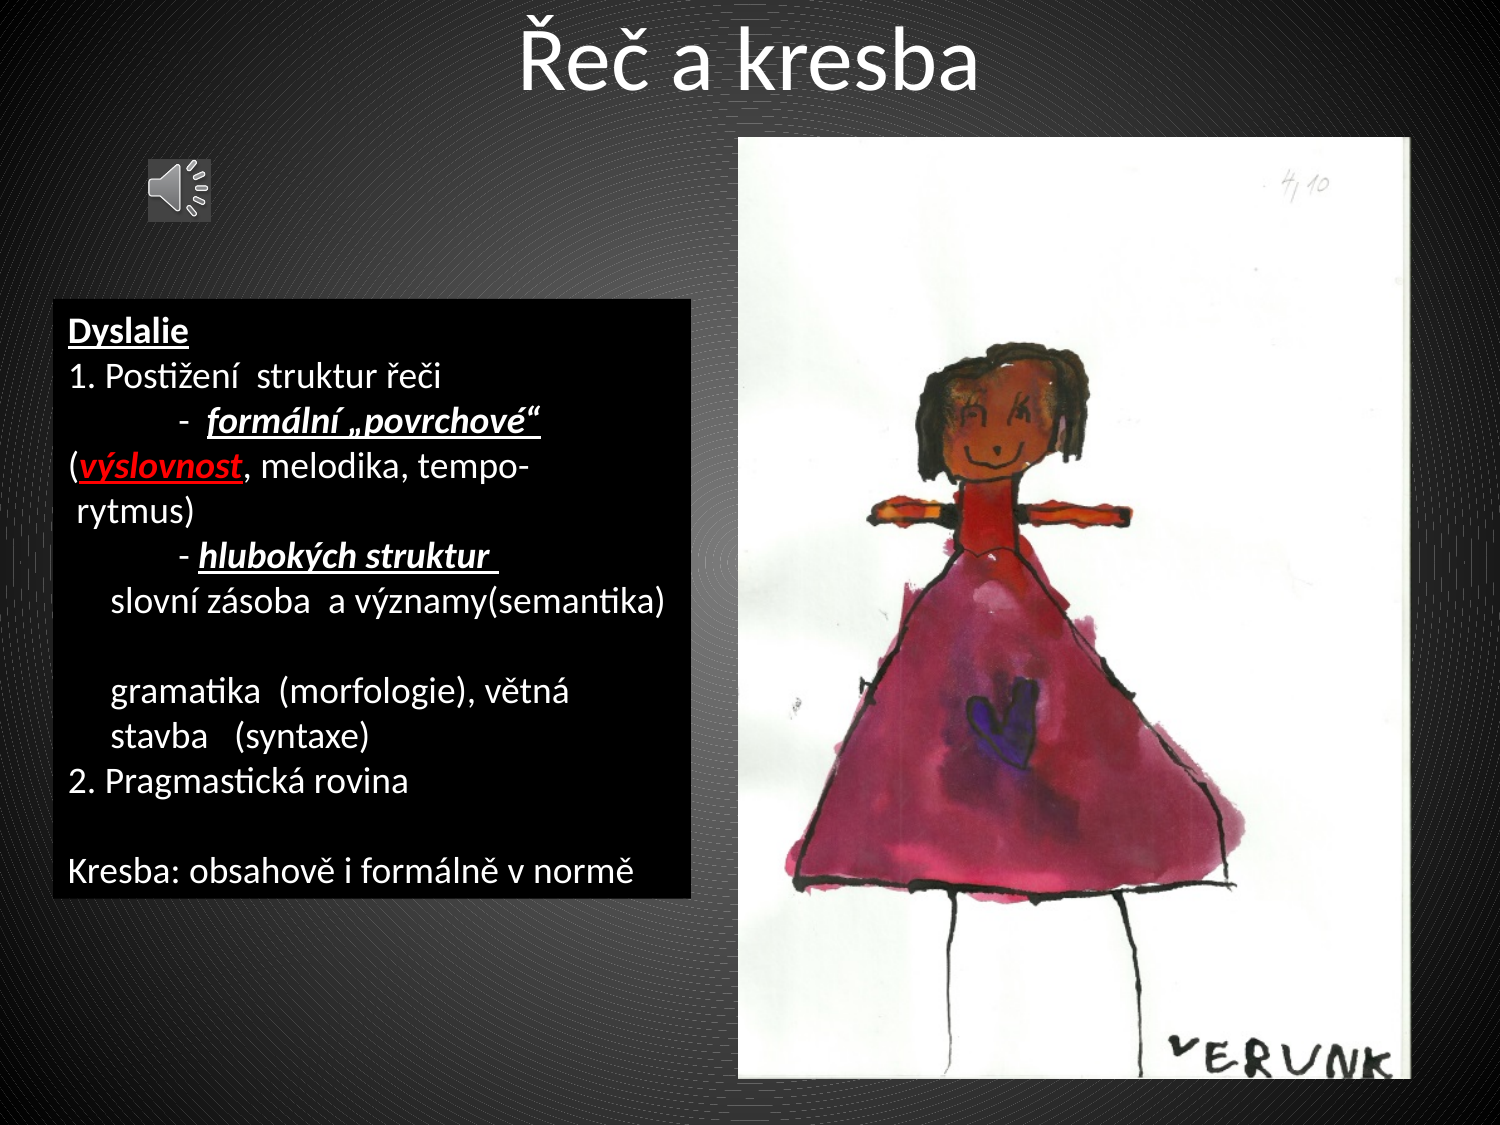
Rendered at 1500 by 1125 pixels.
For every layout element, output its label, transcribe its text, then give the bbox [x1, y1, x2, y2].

picture [737, 136, 1412, 1079]
title Řeč a kresba [75, 0, 1425, 148]
picture [147, 157, 213, 223]
text_box Dyslalie 1. Postižení struktur řeči - formální „povrchové“ (výslovnost, melodika, tempo- rytmus) - hlubokých struktur slovní zásoba a významy(semantika) gramatika (morfologie), větná stavba (syntaxe) 2. Pragmastická rovina Kresba: obsahově i formálně v normě [53, 298, 691, 899]
